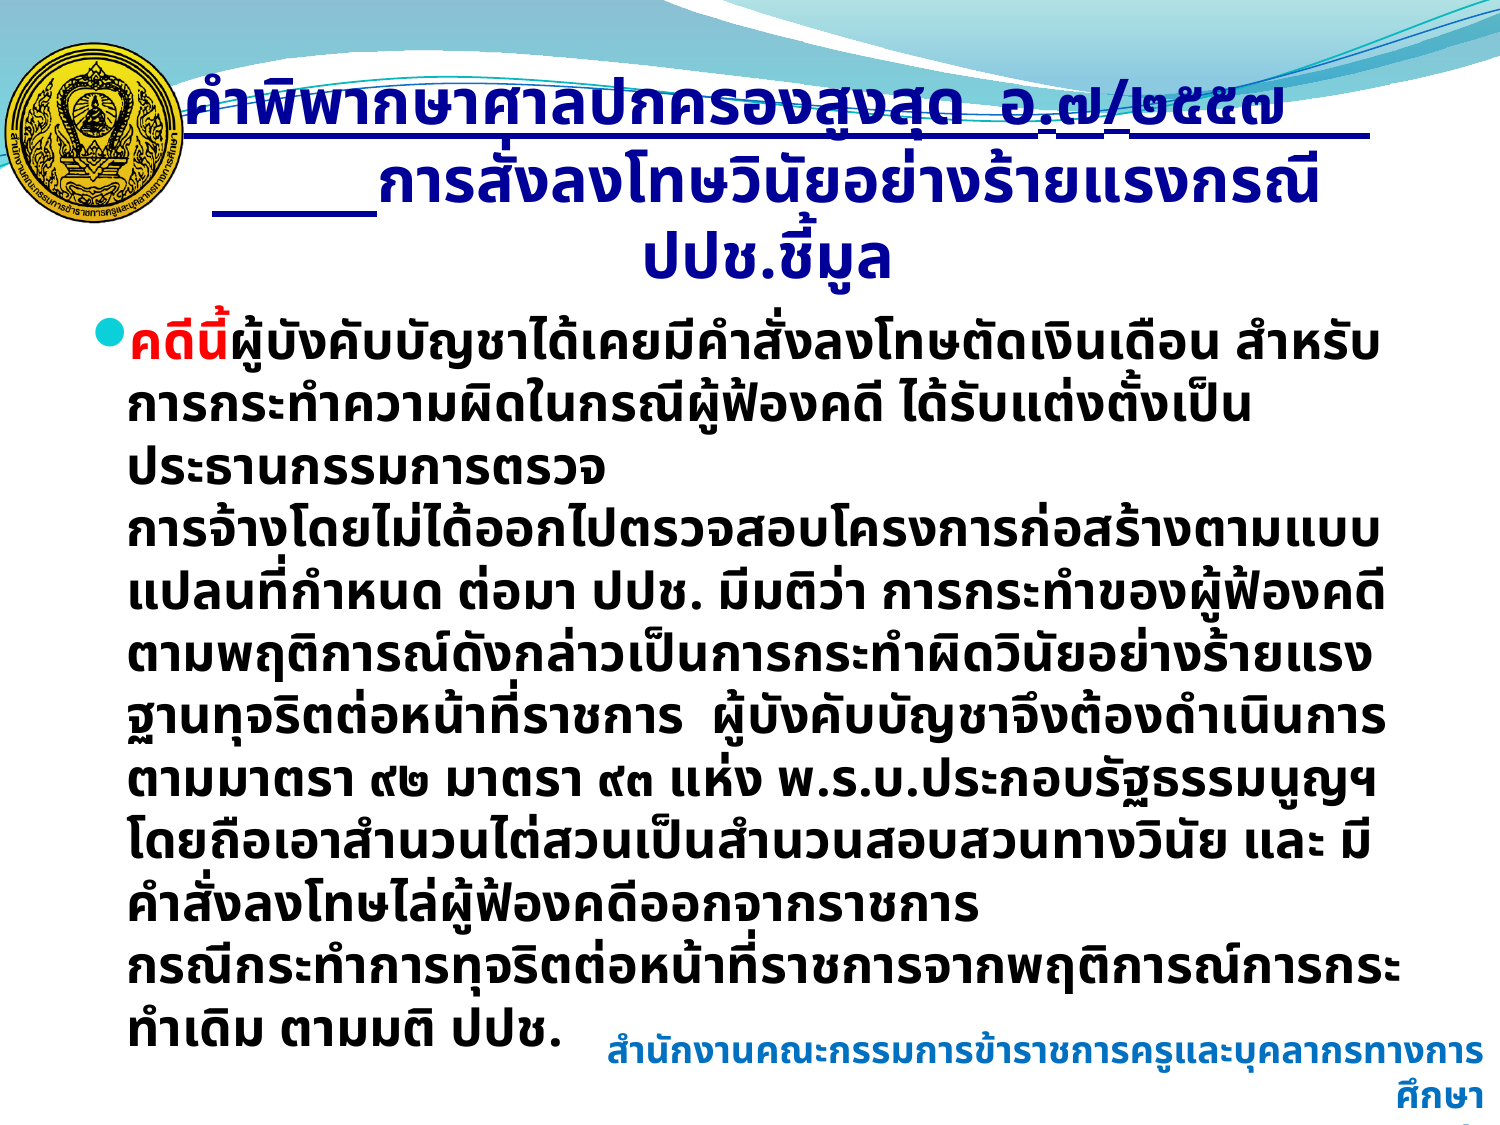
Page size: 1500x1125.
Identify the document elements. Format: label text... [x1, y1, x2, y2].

title คำพิพากษาศาลปกครองสูงสุด อ.๗/๒๕๕๗ การสั่งลงโทษวินัยอย่างร้ายแรงกรณี ปปช.ชี้มูล [159, 42, 1376, 291]
list คดีนี้ผู้บังคับบัญชาได้เคยมีคำสั่งลงโทษตัดเงินเดือน สำหรับการกระทำความผิดในกรณีผู้ฟ้องคดี ได้รับแต่งตั้งเป็นประธานกรรมการตรวจ การจ้างโดยไม่ได้ออกไปตรวจสอบโครงการก่อสร้างตามแบบแปลนที่กำหนด ต่อมา ปปช. มีมติว่า การกระทำของผู้ฟ้องคดีตามพฤติการณ์ดังกล่าวเป็นการกระทำผิดวินัยอย่างร้ายแรงฐานทุจริตต่อหน้าที่ราชการ ผู้บังคับบัญชาจึงต้องดำเนินการตามมาตรา ๙๒ มาตรา ๙๓ แห่ง พ.ร.บ.ประกอบรัฐธรรมนูญฯ โดยถือเอาสำนวนไต่สวนเป็นสำนวนสอบสวนทางวินัย และ มีคำสั่งลงโทษไล่ผู้ฟ้องคดีออกจากราชการ กรณีกระทำการทุจริตต่อหน้าที่ราชการจากพฤติการณ์การกระทำเดิม ตามมติ ปปช. [76, 300, 1427, 1083]
text_box สำนักงานคณะกรรมการข้าราชการครูและบุคลากรทางการศึกษา www.otepc.go.th [527, 1018, 1500, 1125]
picture [0, 1, 188, 267]
table_header [159, 42, 193, 279]
